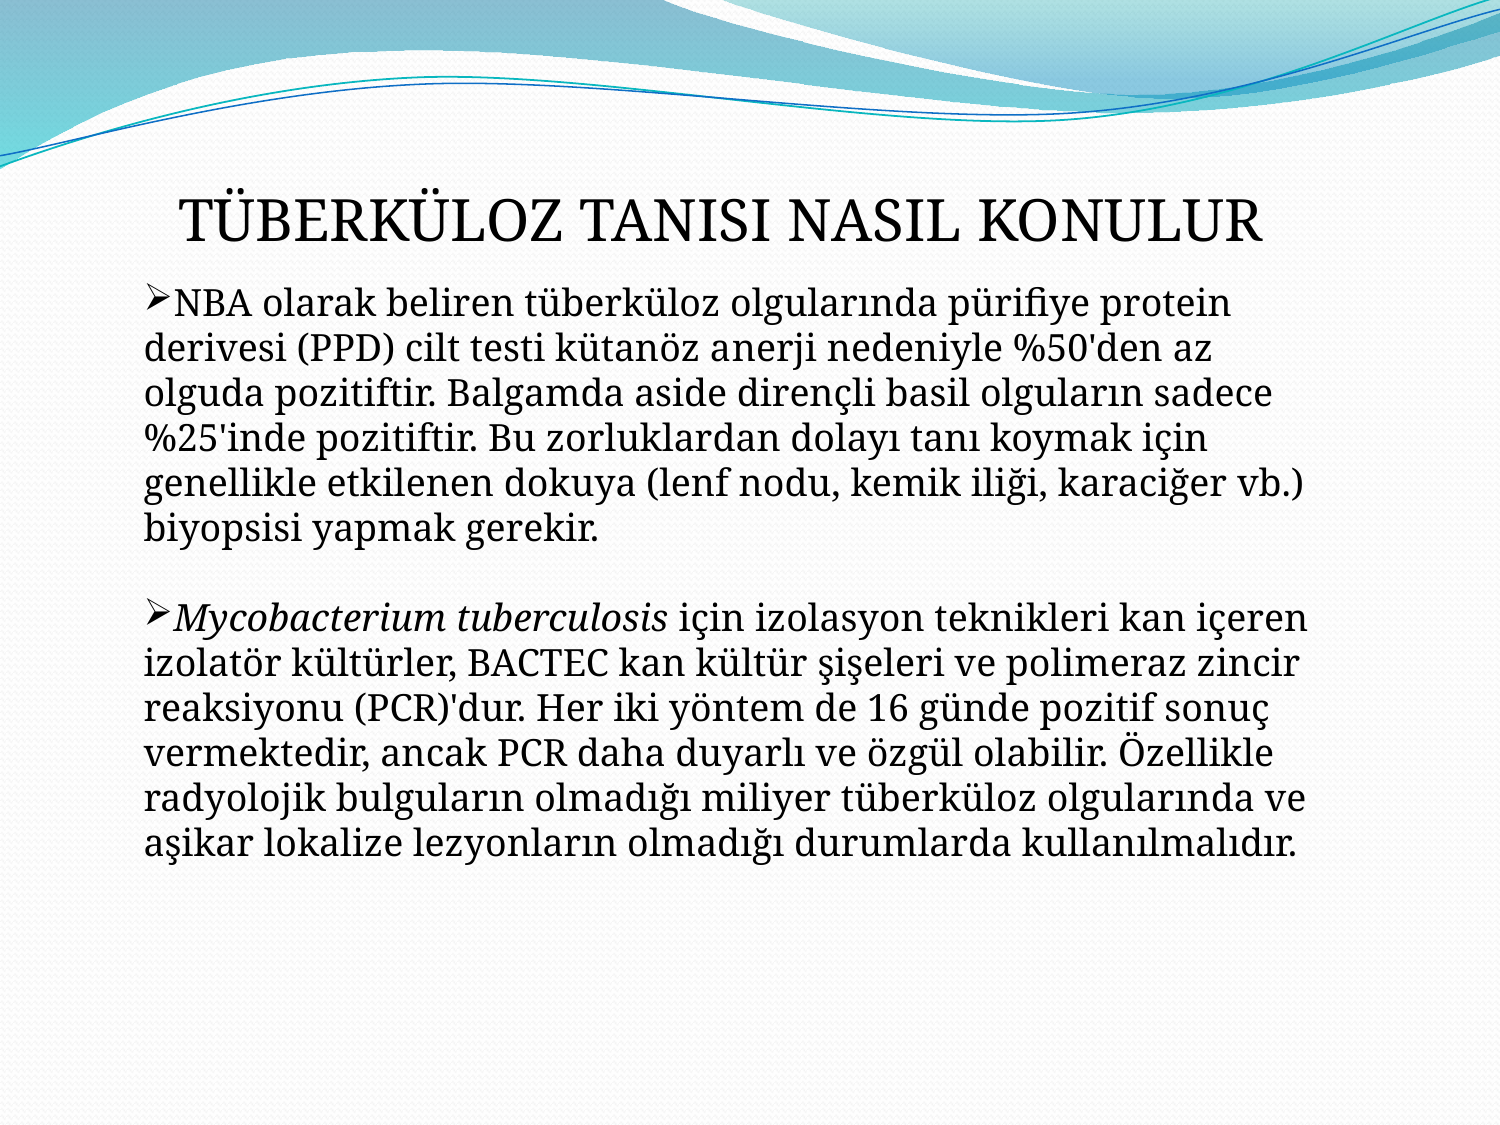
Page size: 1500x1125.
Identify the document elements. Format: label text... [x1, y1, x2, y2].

text_box NBA olarak beliren tüberküloz olgularında pürifiye protein derivesi (PPD) cilt testi kütanöz anerji nedeniyle %50'den az olguda pozitiftir. Balgamda aside dirençli basil olguların sadece %25'inde pozitiftir. Bu zorluklardan dolayı tanı koymak için genellikle etkilenen dokuya (lenf nodu, kemik iliği, karaciğer vb.) biyopsisi yapmak gerekir. Mycobacterium tuberculosis için izolasyon teknikleri kan içeren izolatör kültürler, BACTEC kan kültür şişeleri ve polimeraz zincir reaksiyonu (PCR)'dur. Her iki yöntem de 16 günde pozitif sonuç vermektedir, ancak PCR daha duyarlı ve özgül olabilir. Özellikle radyolojik bulguların olmadığı miliyer tüberküloz olgularında ve aşikar lokalize lezyonların olmadığı durumlarda kullanılmalıdır. [128, 271, 1360, 872]
text_box TÜBERKÜLOZ TANISI NASIL KONULUR [163, 175, 1278, 261]
